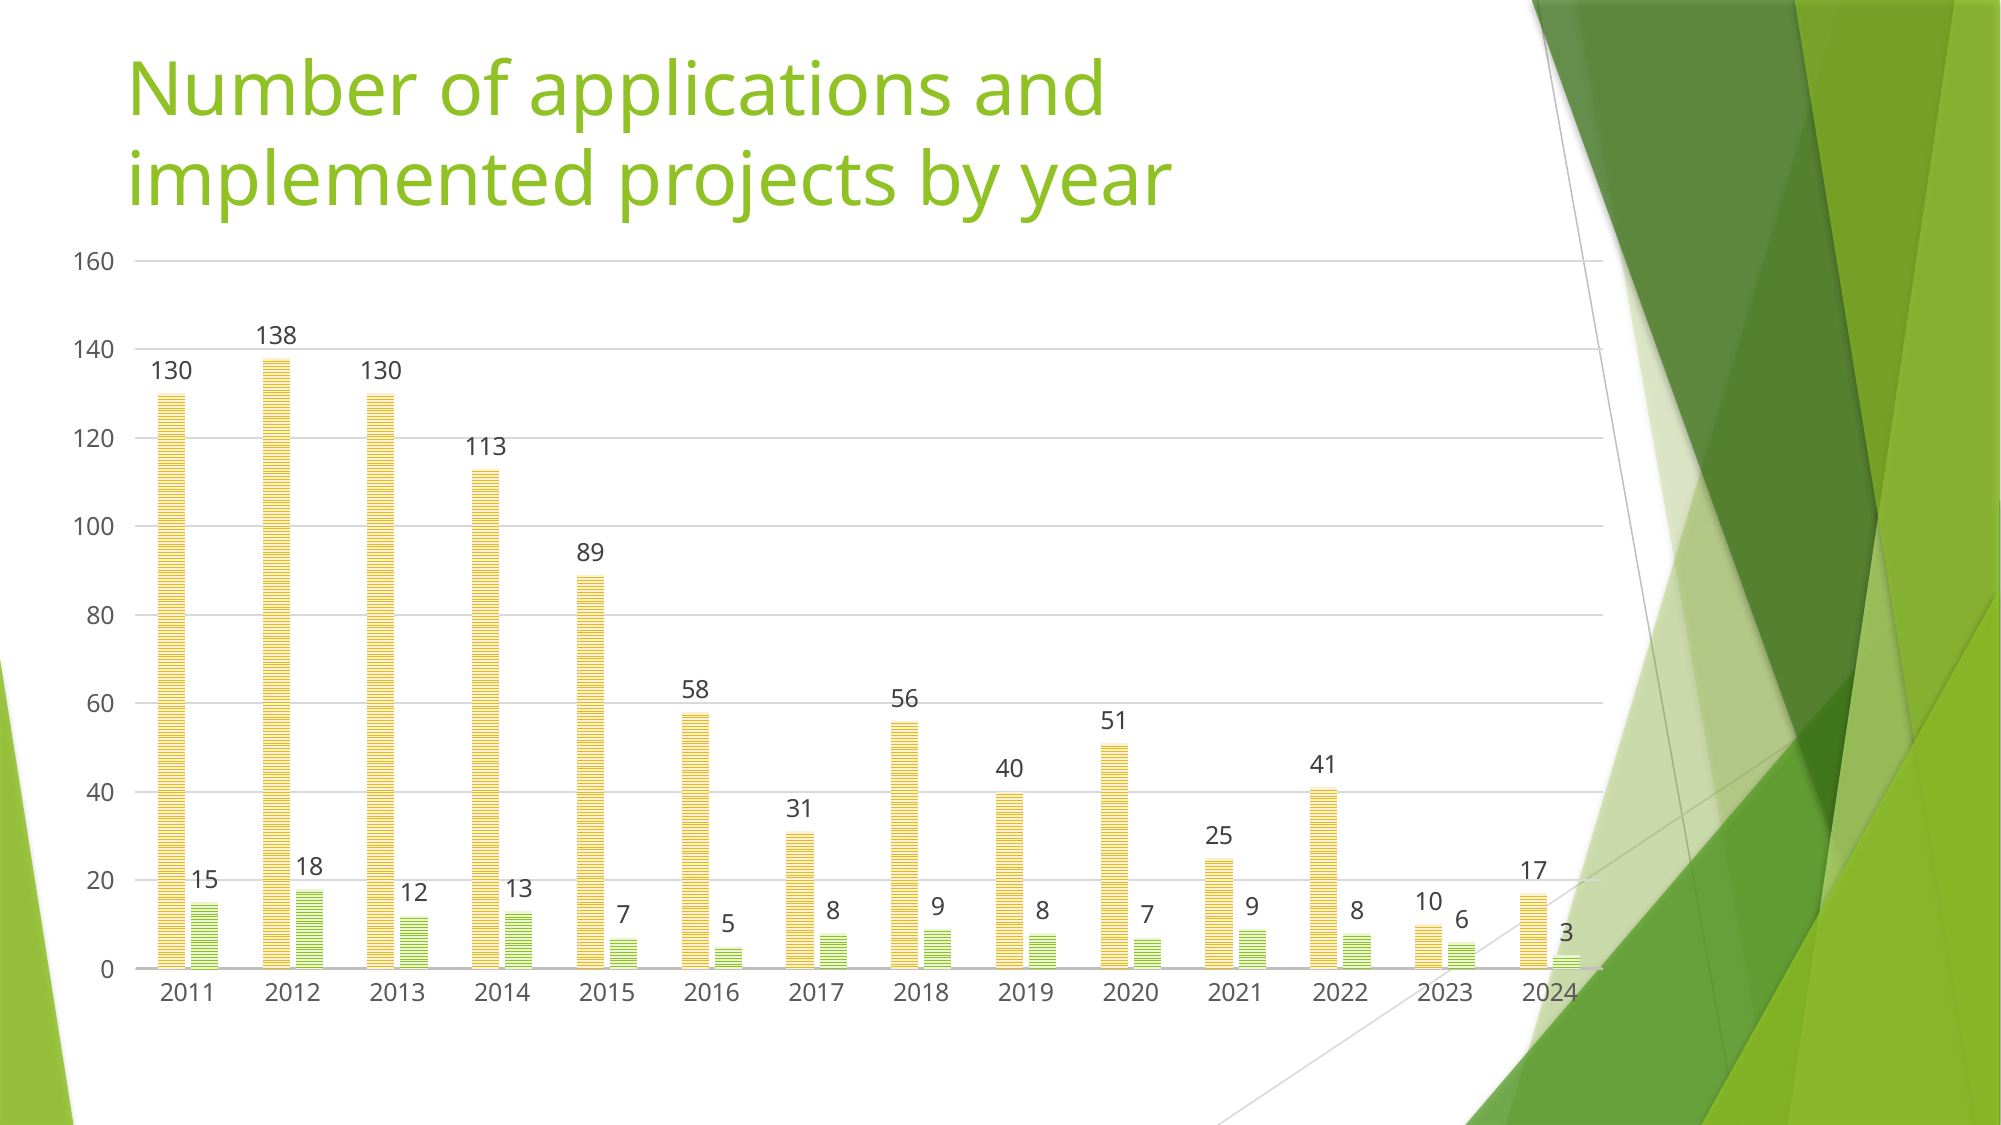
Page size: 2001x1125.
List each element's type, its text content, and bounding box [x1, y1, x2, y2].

chart [39, 227, 1635, 1026]
title Number of applications and implemented projects by year [111, 33, 1522, 226]
